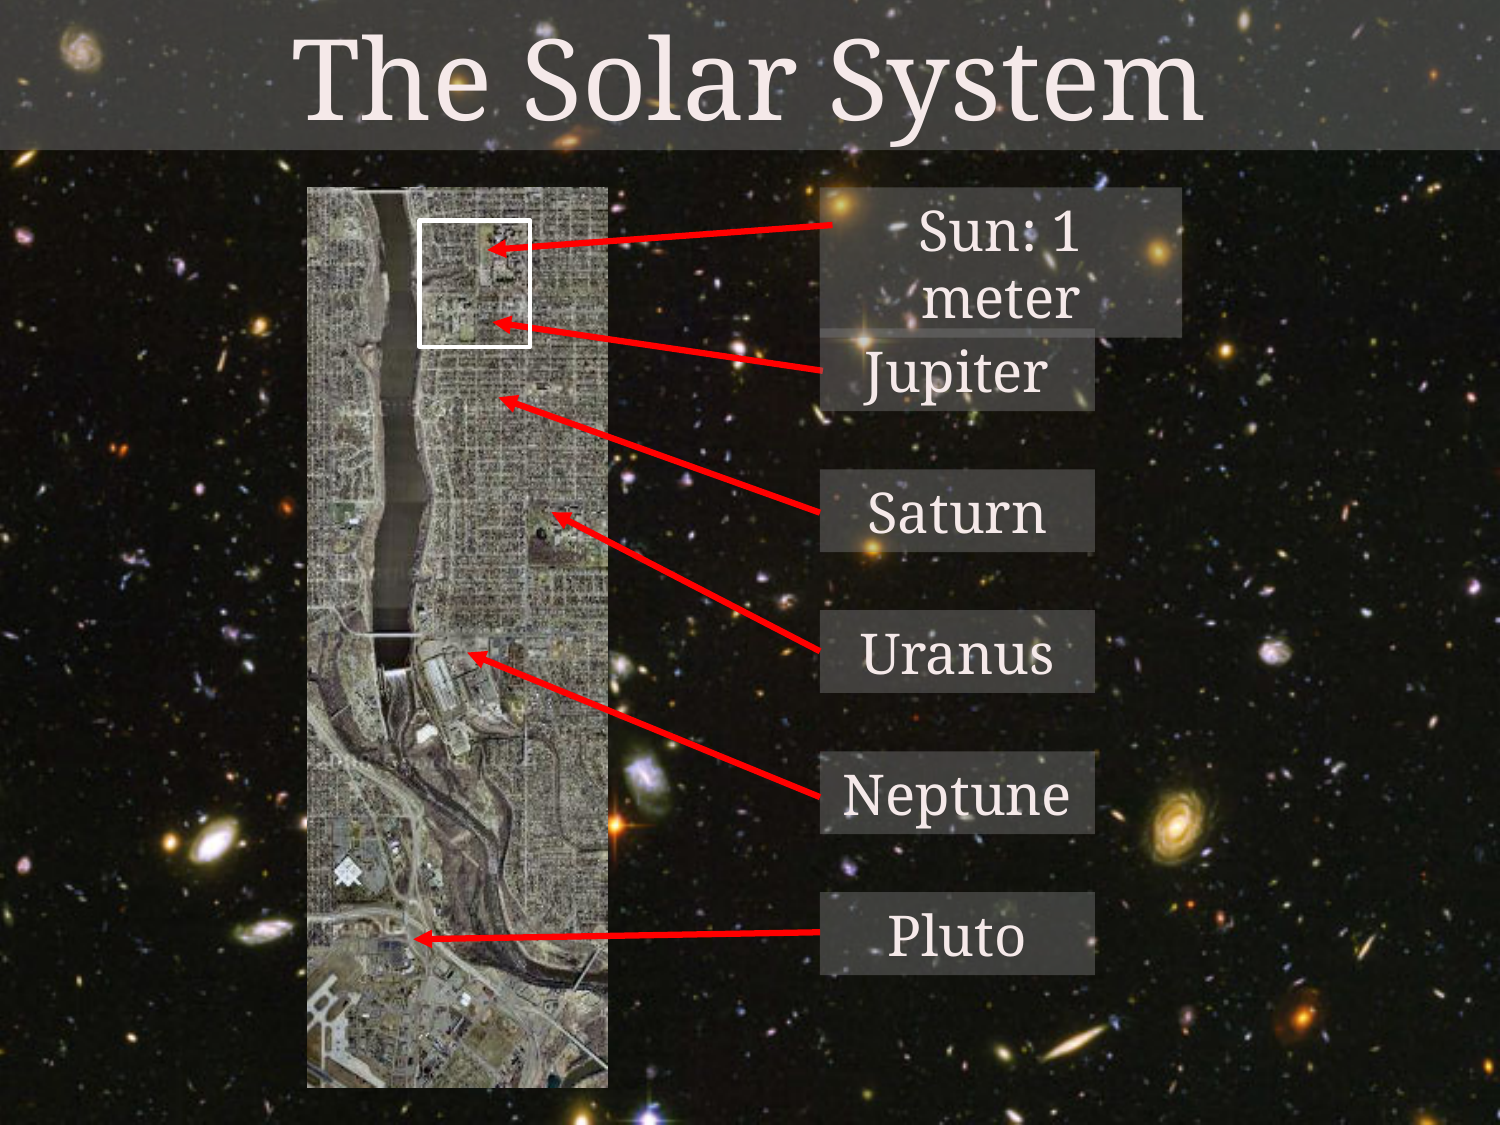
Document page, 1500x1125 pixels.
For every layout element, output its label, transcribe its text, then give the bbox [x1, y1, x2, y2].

text_box Pluto [819, 892, 1095, 976]
text_box The Solar System [0, 0, 1500, 151]
text_box Saturn [819, 469, 1095, 553]
picture [0, 151, 1500, 1125]
text_box Uranus [819, 610, 1095, 693]
text_box Jupiter [819, 328, 1095, 412]
text_box Sun: 1 meter [819, 187, 1183, 338]
text_box Neptune [819, 751, 1095, 835]
